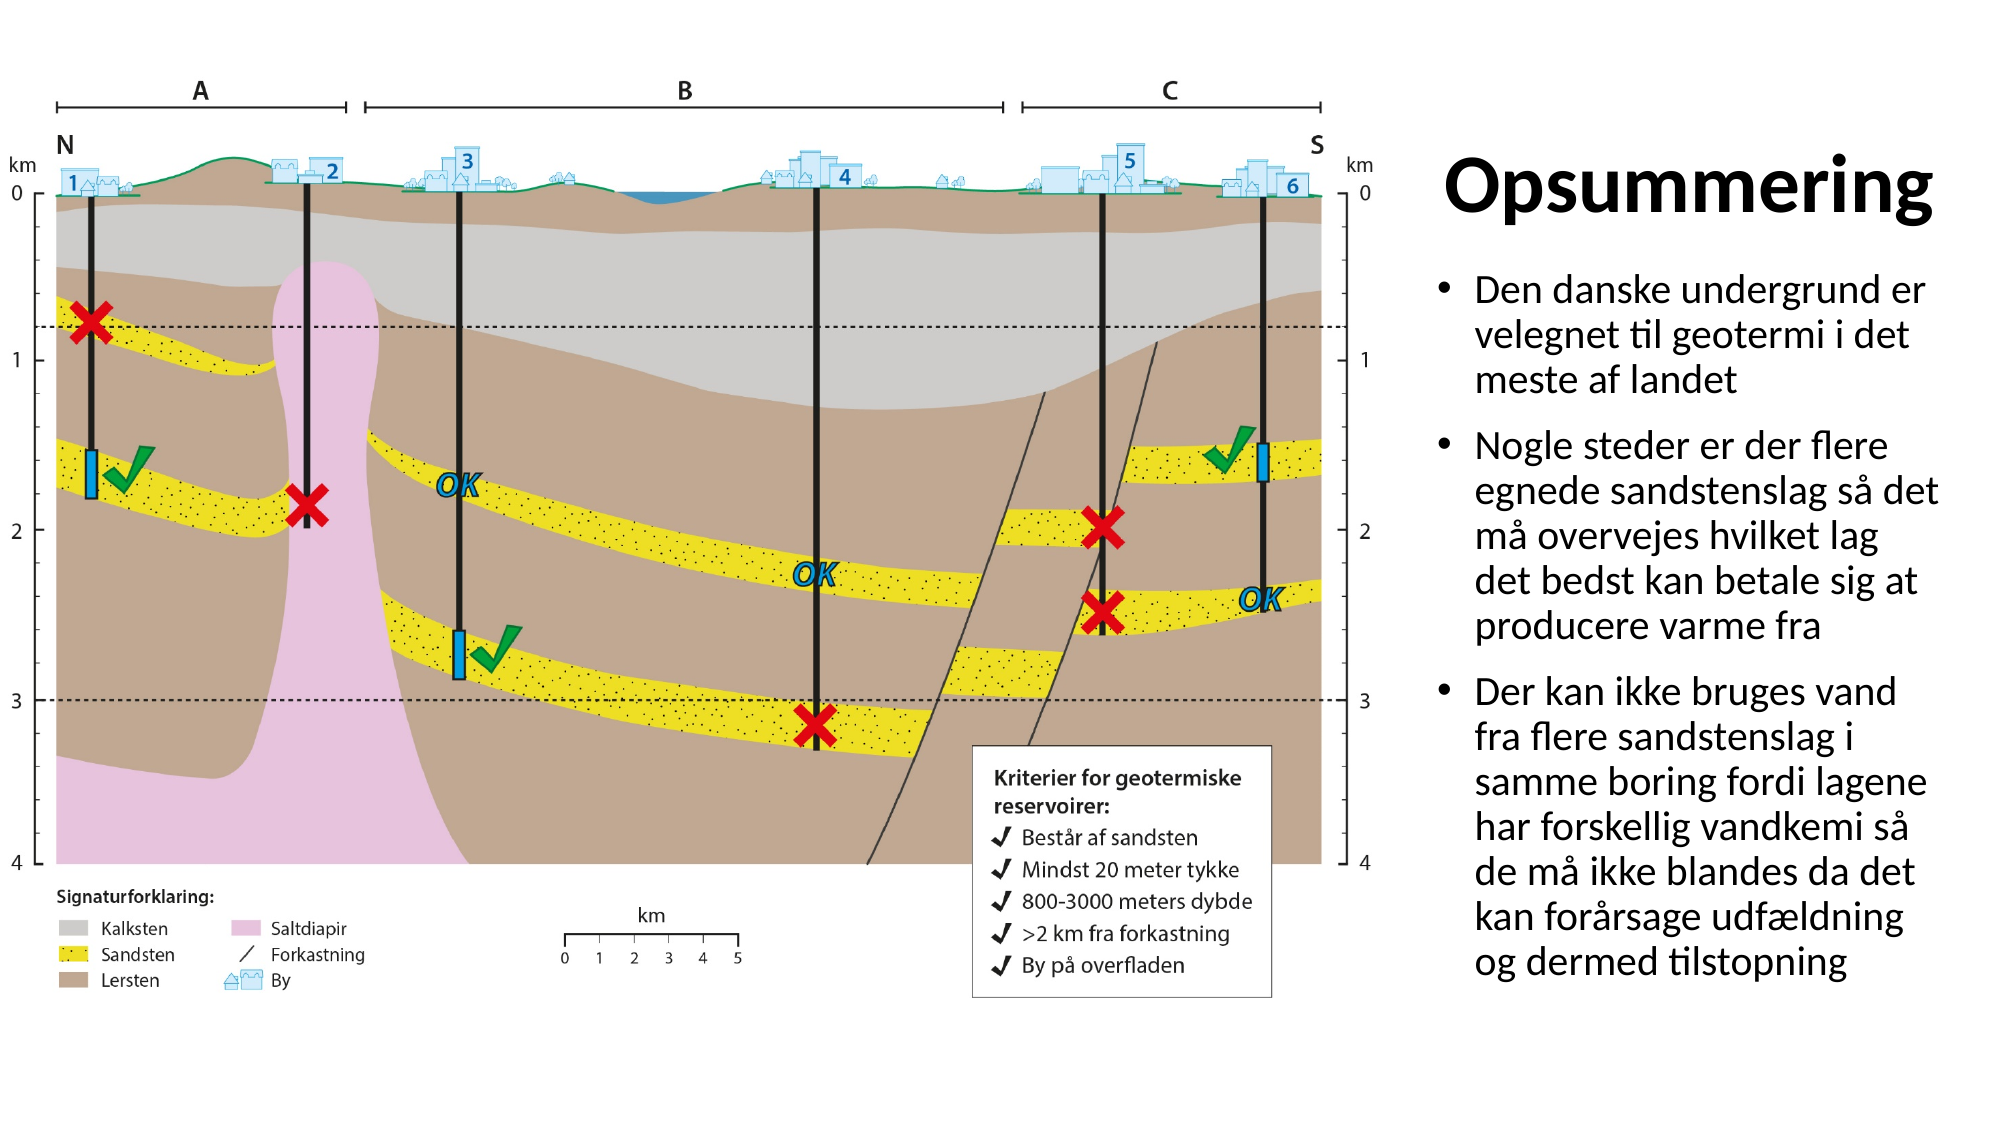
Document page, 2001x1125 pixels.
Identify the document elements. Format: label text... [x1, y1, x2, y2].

text_box Opsummering [1422, 20, 1958, 239]
picture [8, 76, 1389, 998]
text_box Den danske undergrund er velegnet til geotermi i det meste af landet Nogle steder er der flere egnede sandstenslag så det må overvejes hvilket lag det bedst kan betale sig at producere varme fra Der kan ikke bruges vand fra flere sandstenslag i samme boring fordi lagene har forskellig vandkemi så de må ikke blandes da det kan forårsage udfældning og dermed tilstopning [1422, 259, 1958, 1053]
